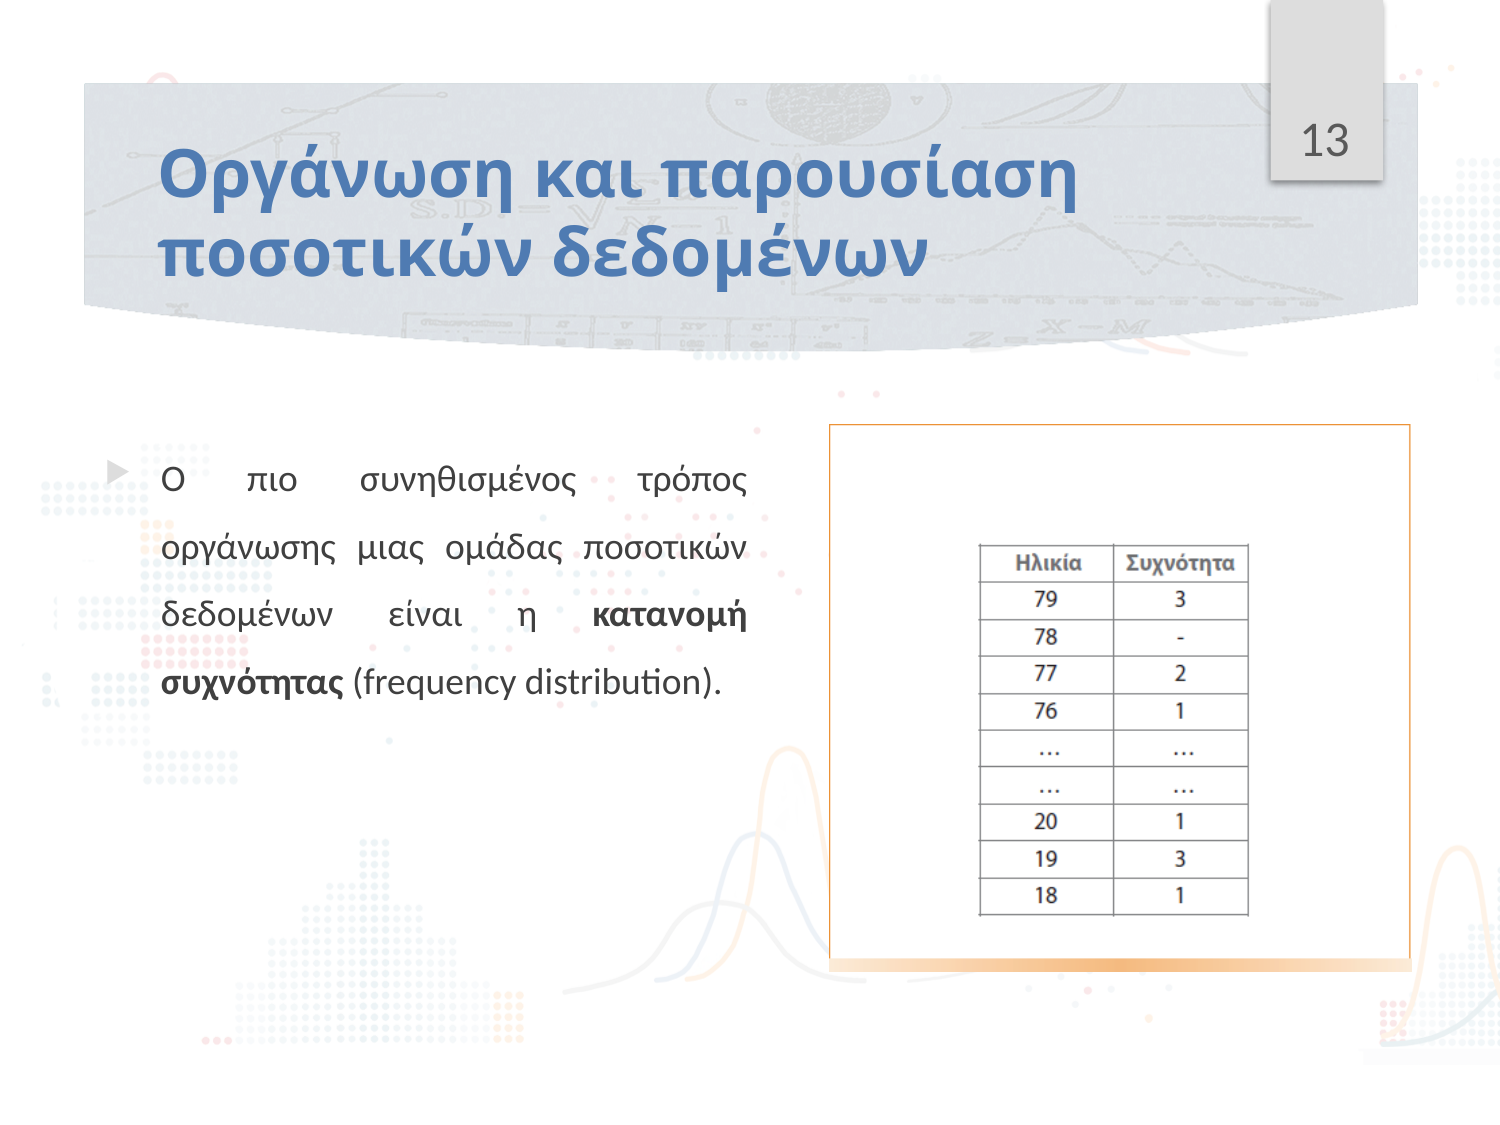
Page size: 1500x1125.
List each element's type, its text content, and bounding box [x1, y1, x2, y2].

list Ο πιο συνηθισμένος τρόπος οργάνωσης μιας ομάδας ποσοτικών δεδομένων είναι η κατανομή συχνότητας (frequency distribution). [89, 424, 763, 756]
title Οργάνωση και παρουσίαση ποσοτικών δεδομένων [142, 152, 1183, 269]
slide_number 13 [1259, 48, 1390, 175]
picture [0, 0, 1500, 1125]
